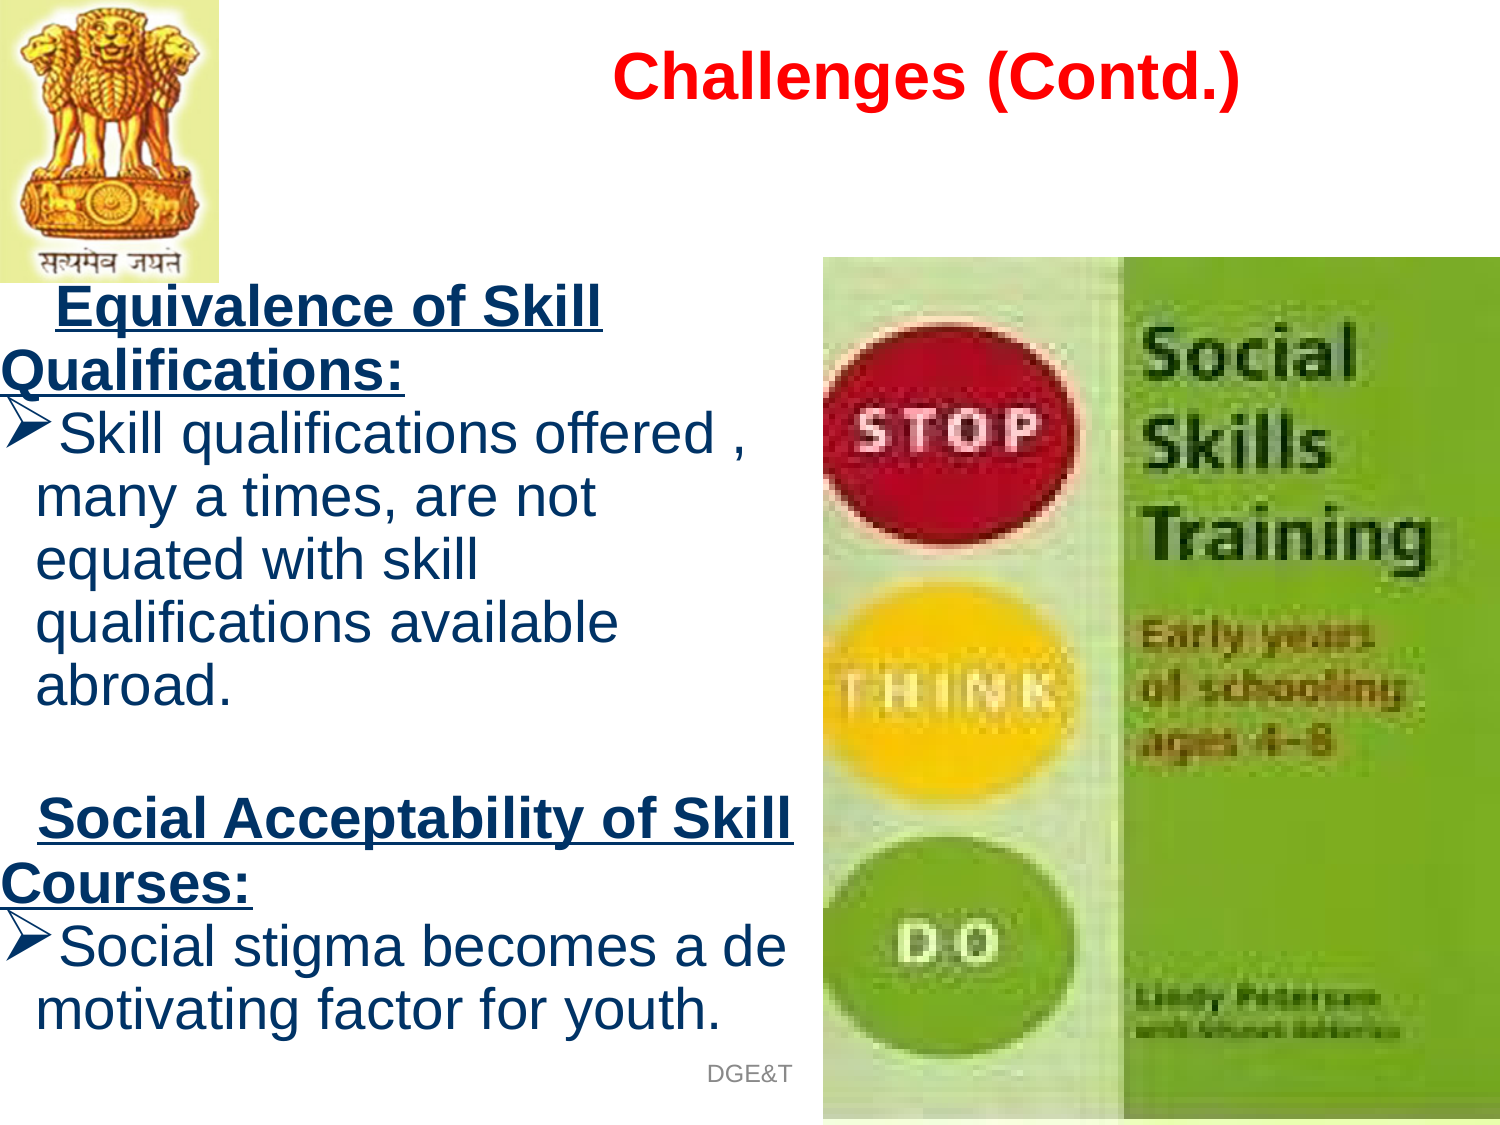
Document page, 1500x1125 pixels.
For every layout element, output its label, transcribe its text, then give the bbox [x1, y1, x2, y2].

picture [0, 0, 219, 283]
subtitle Equivalence of Skill Qualifications: Skill qualifications offered , many a times, are not equated with skill qualifications available abroad. Social Acceptability of Skill Courses: Social stigma becomes a de motivating factor for youth. [0, 211, 812, 1087]
footer DGE&T [512, 1042, 817, 1103]
picture [822, 257, 1500, 1125]
text_box Challenges (Contd.) [284, 0, 1500, 113]
